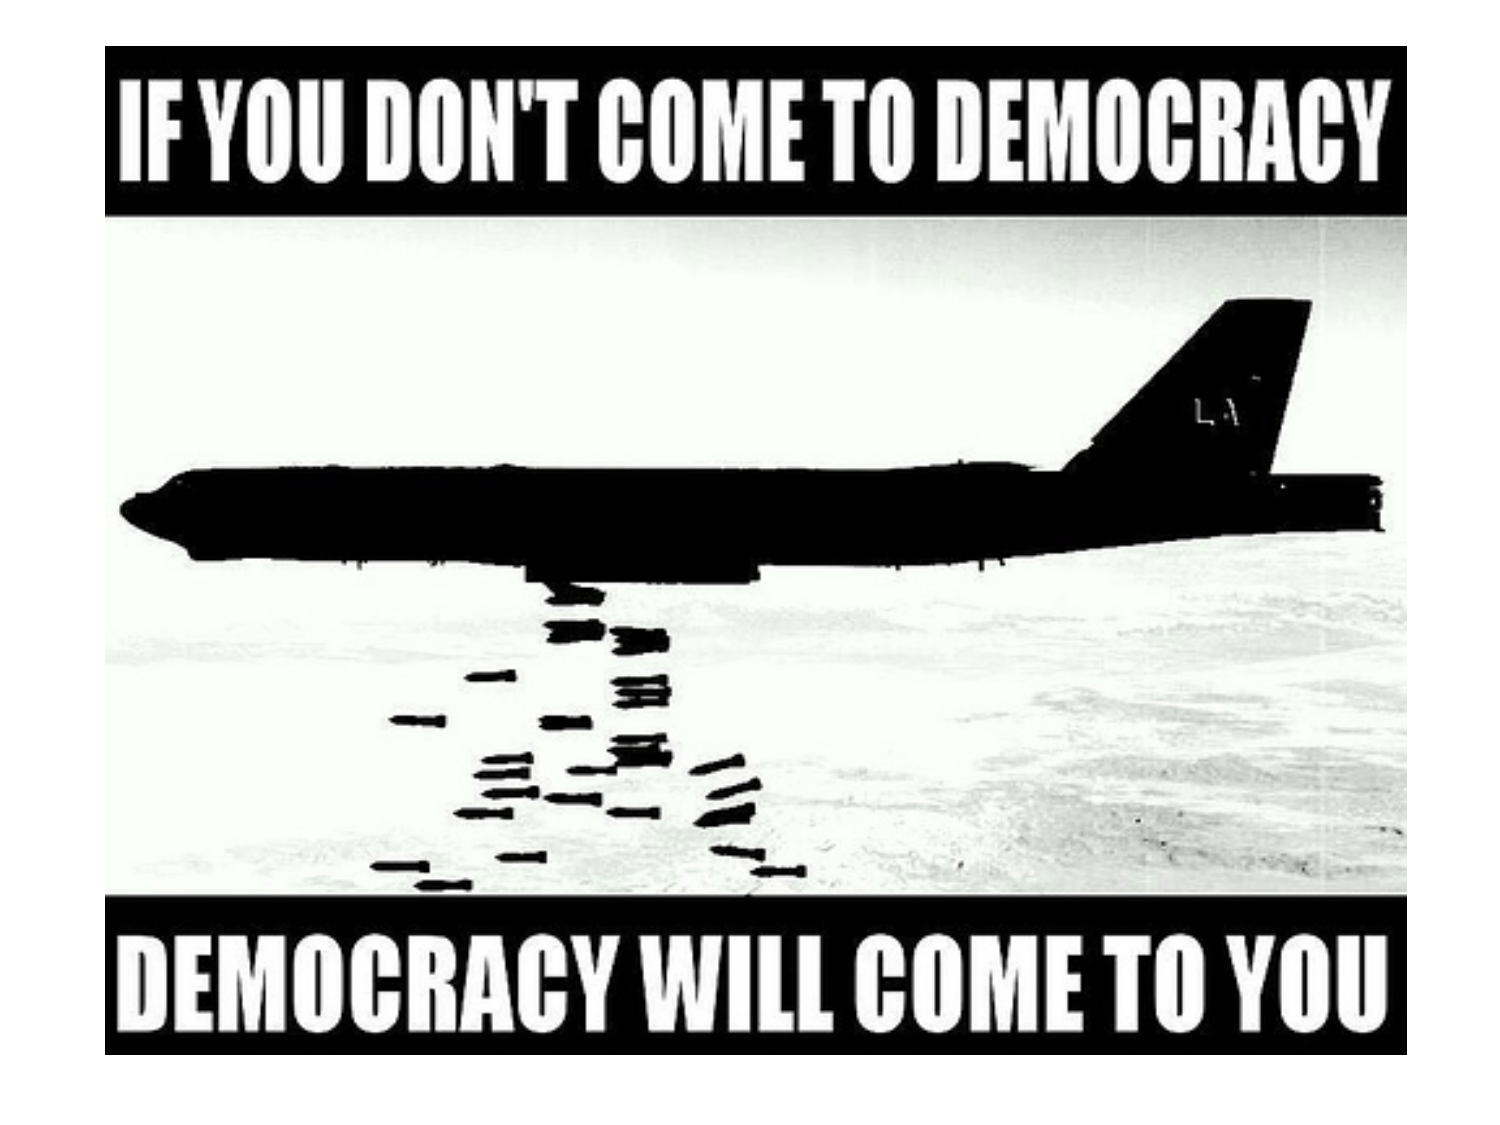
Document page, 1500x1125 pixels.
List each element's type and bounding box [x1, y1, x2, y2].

picture [105, 46, 1407, 1055]
